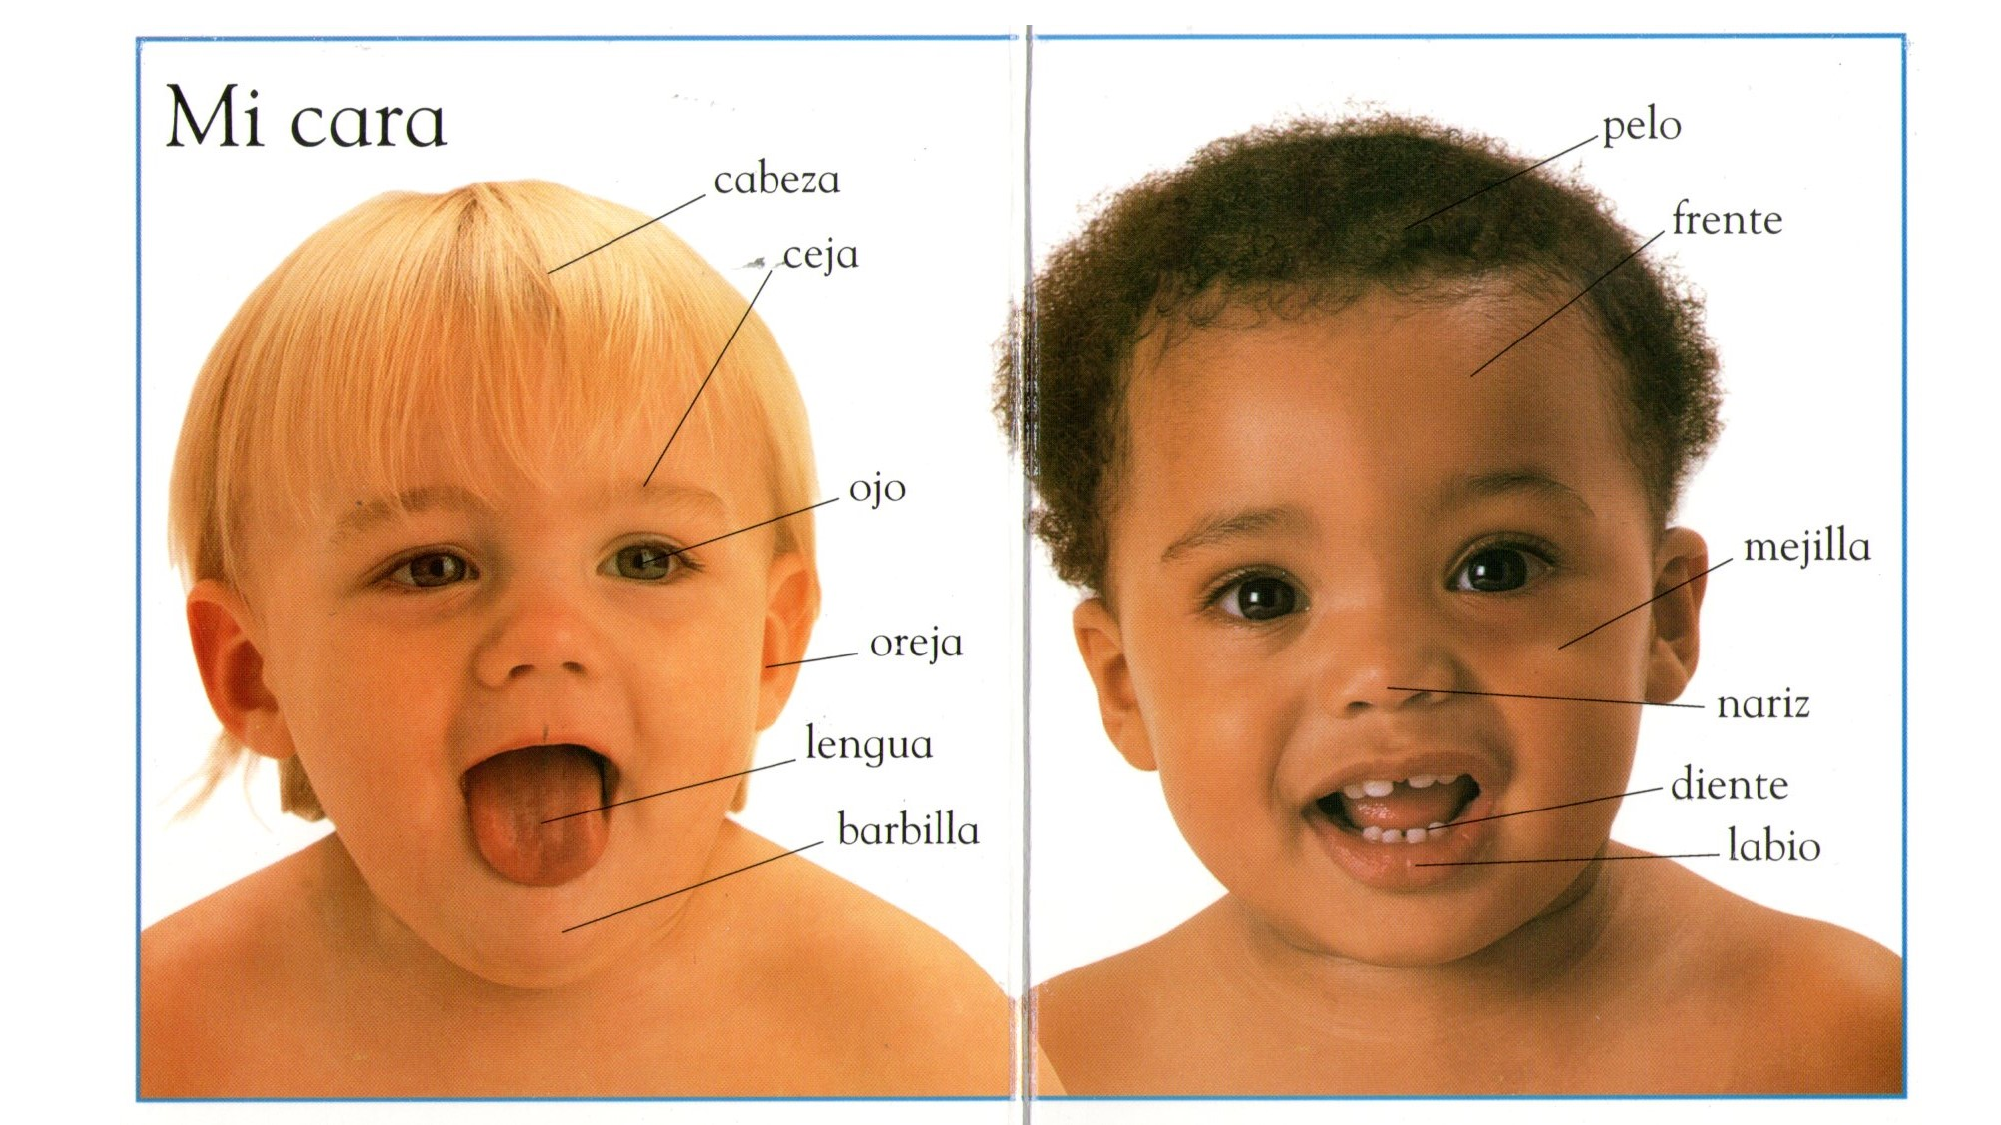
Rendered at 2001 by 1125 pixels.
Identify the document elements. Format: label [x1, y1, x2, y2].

picture [120, 25, 1922, 1125]
